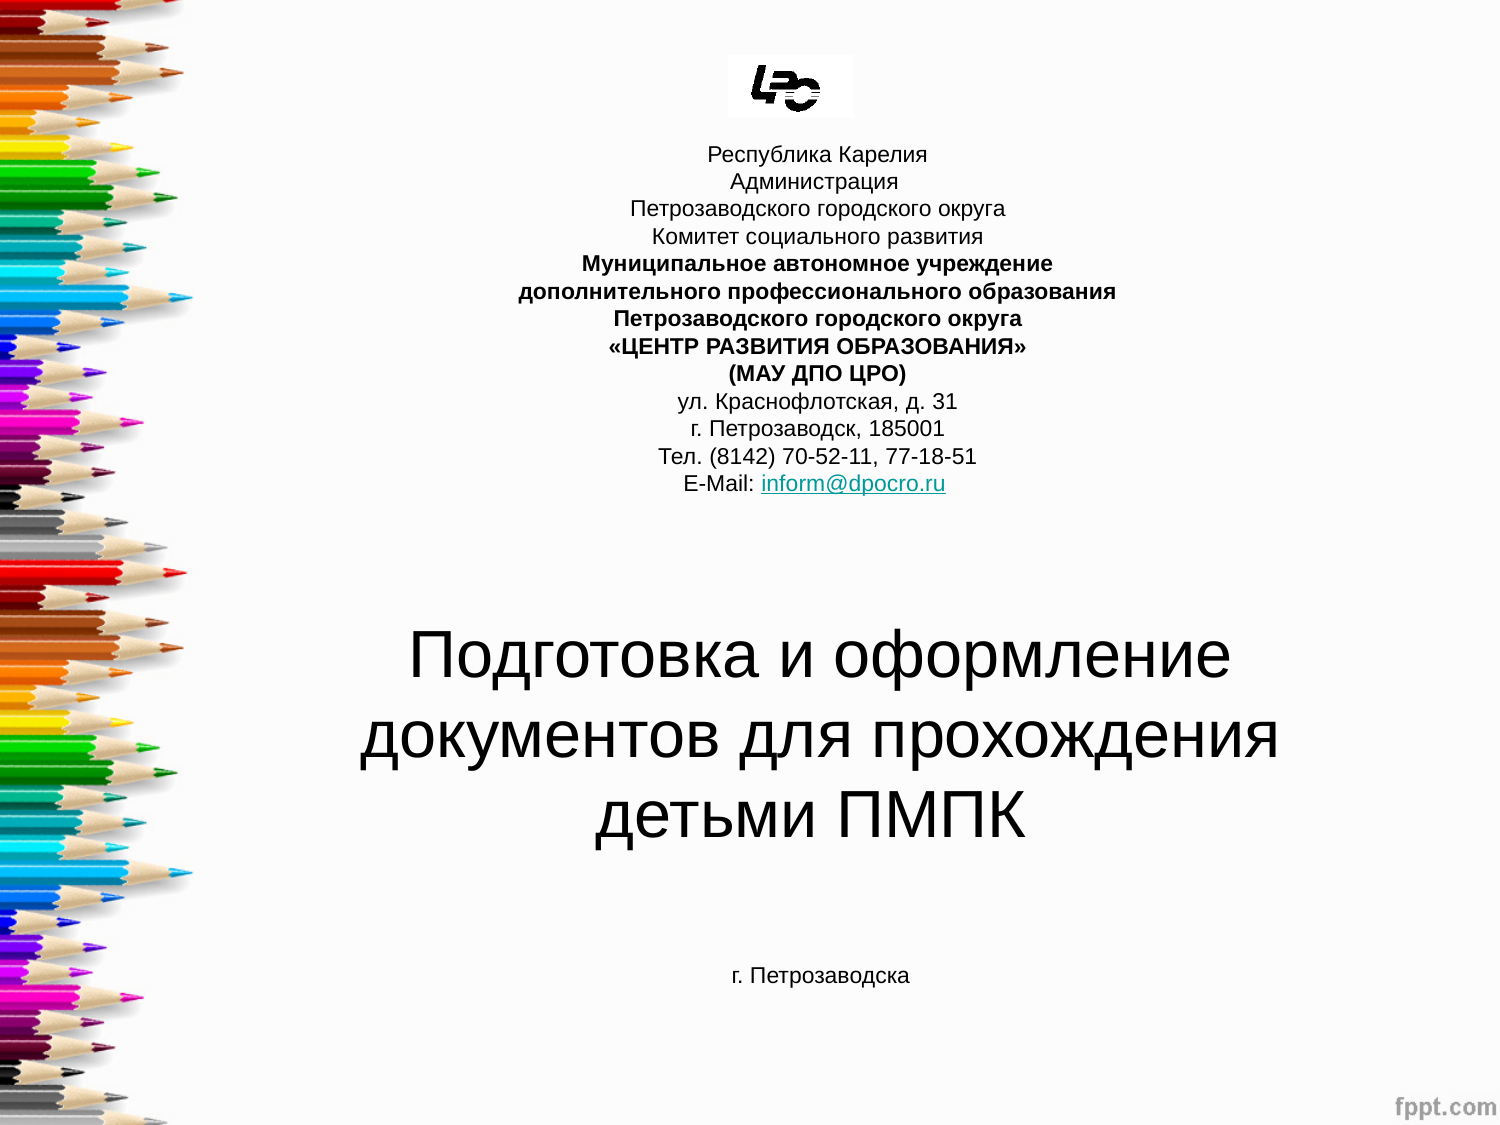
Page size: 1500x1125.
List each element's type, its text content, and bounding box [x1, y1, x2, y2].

title Республика Карелия Администрация Петрозаводского городского округа Комитет социального развития Муниципальное автономное учреждение дополнительного профессионального образования Петрозаводского городского округа «ЦЕНТР РАЗВИТИЯ ОБРАЗОВАНИЯ» (МАУ ДПО ЦРО) ул. Краснофлотская, д. 31 г. Петрозаводск, 185001 Тел. (8142) 70-52-11, 77-18-51 E-Mail: inform@dpocro.ru [180, 72, 1456, 591]
picture [0, 0, 1500, 1125]
subtitle Подготовка и оформление документов для прохождения детьми ПМПК г. Петрозаводска [284, 509, 1357, 1022]
